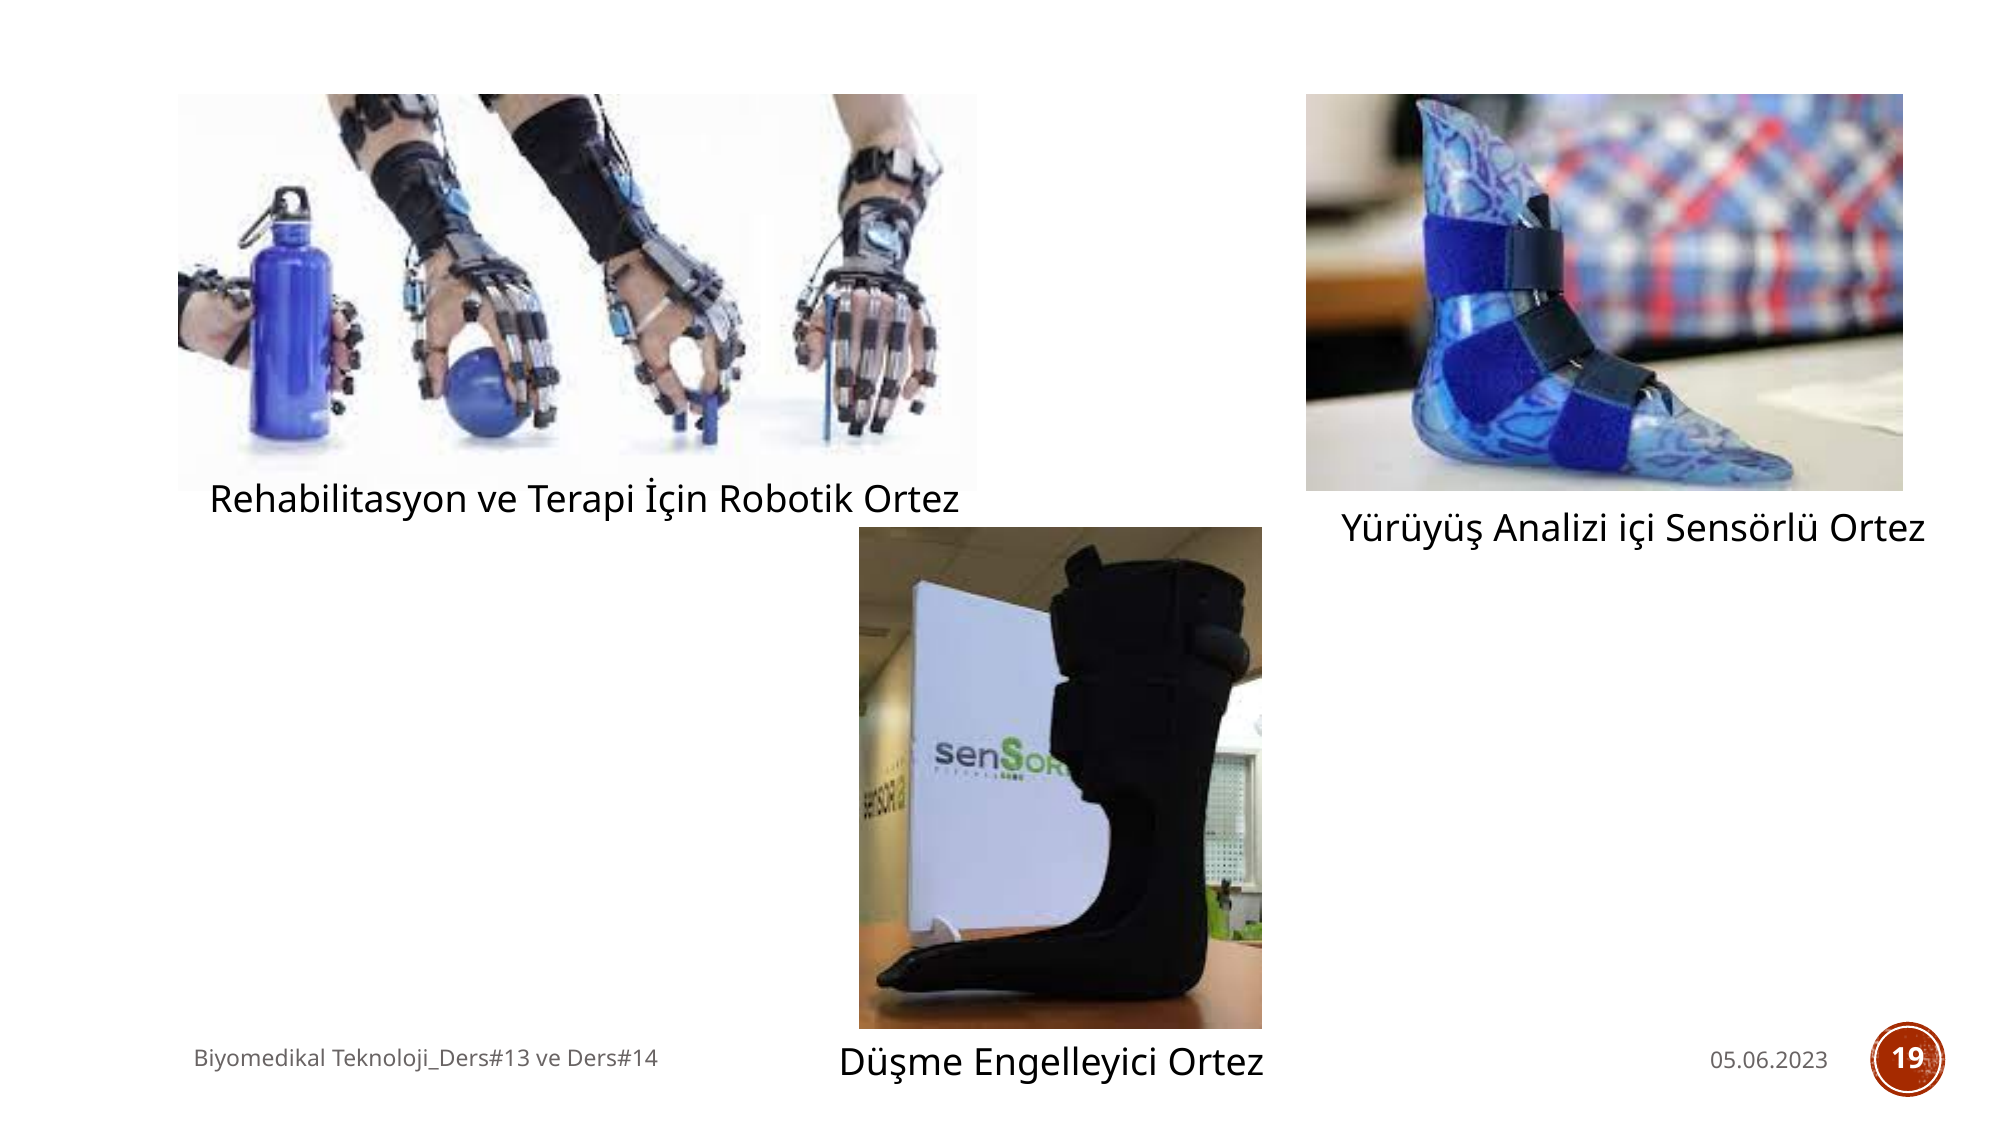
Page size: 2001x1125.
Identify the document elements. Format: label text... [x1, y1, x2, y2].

text_box Düşme Engelleyici Ortez [823, 1030, 1280, 1091]
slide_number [1306, 1028, 1844, 1089]
footer Biyomedikal Teknoloji_Ders#13 ve Ders#14 [178, 1028, 860, 1089]
text_box Rehabilitasyon ve Terapi İçin Robotik Ortez [194, 492, 976, 528]
text_box Yürüyüş Analizi içi Sensörlü Ortez [1326, 496, 1942, 557]
slide_number 19 [1855, 1028, 1961, 1089]
picture [859, 527, 1262, 1029]
picture [178, 94, 977, 491]
picture [1306, 94, 1903, 491]
